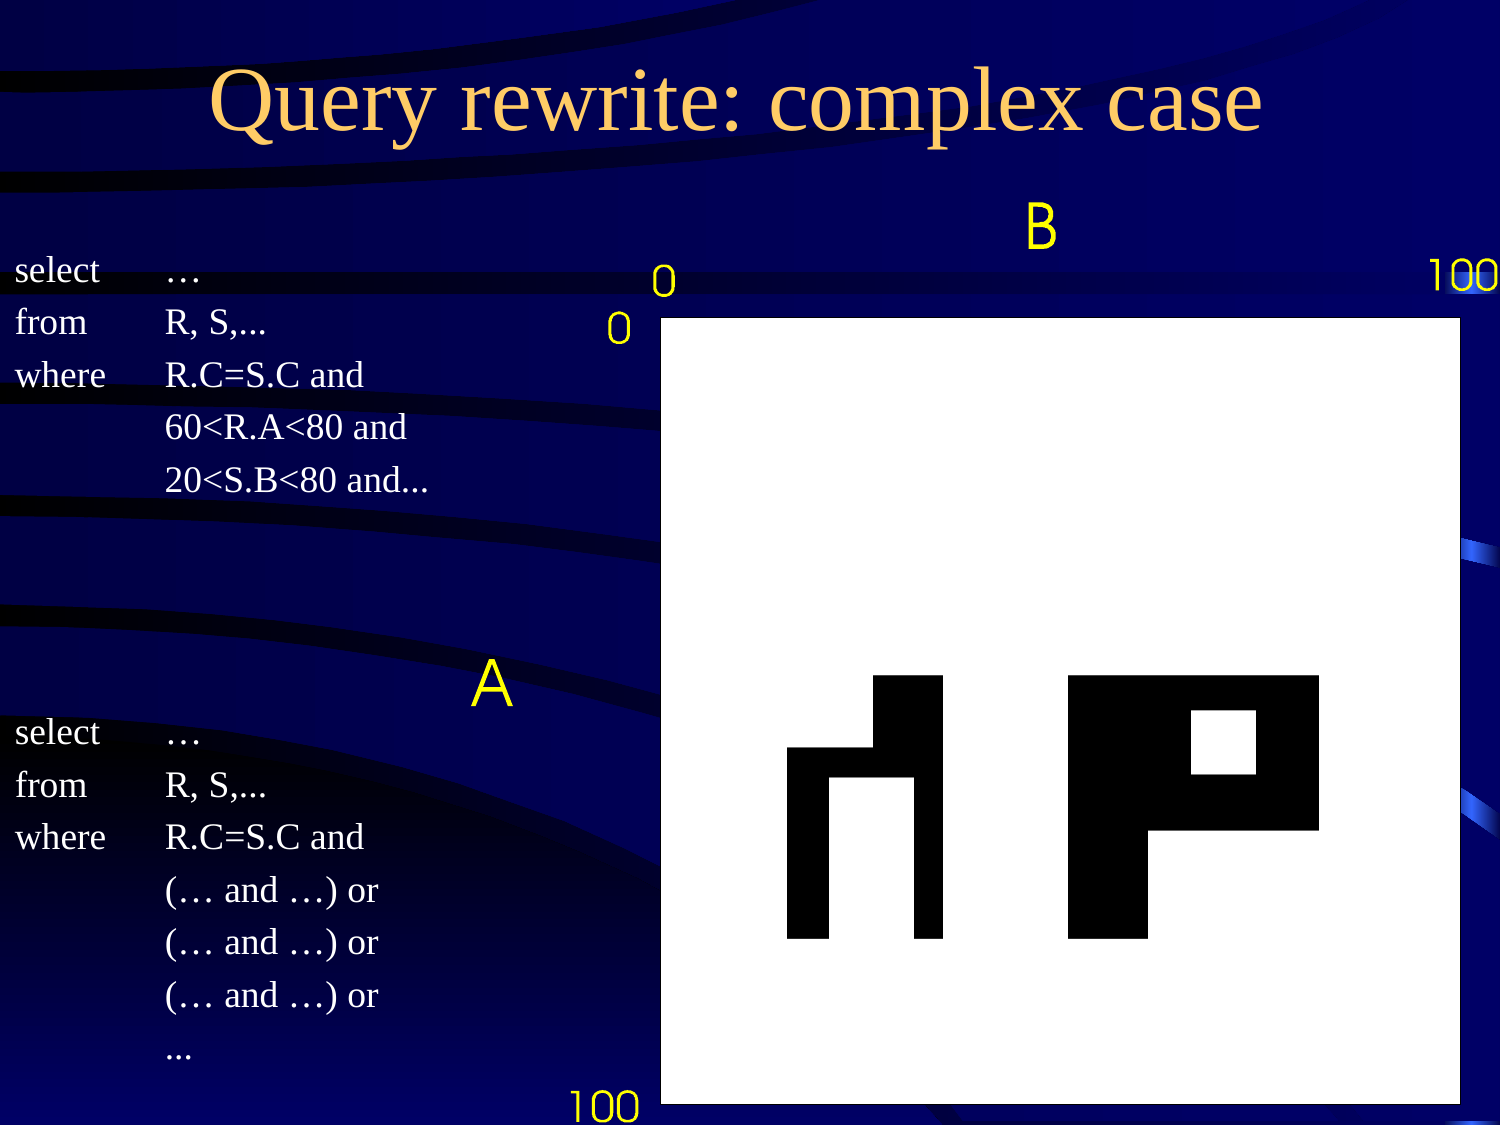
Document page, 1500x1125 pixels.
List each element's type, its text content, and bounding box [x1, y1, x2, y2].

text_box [468, 199, 1500, 1125]
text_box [724, 549, 1417, 1013]
text_box select … from R, S,... where R.C=S.C and 60<R.A<80 and 20<S.B<80 and... [0, 237, 445, 508]
text_box select … from R, S,... where R.C=S.C and (… and …) or (… and …) or (… and …) or ... [0, 699, 394, 1075]
title Query rewrite: complex case [99, 0, 1375, 188]
